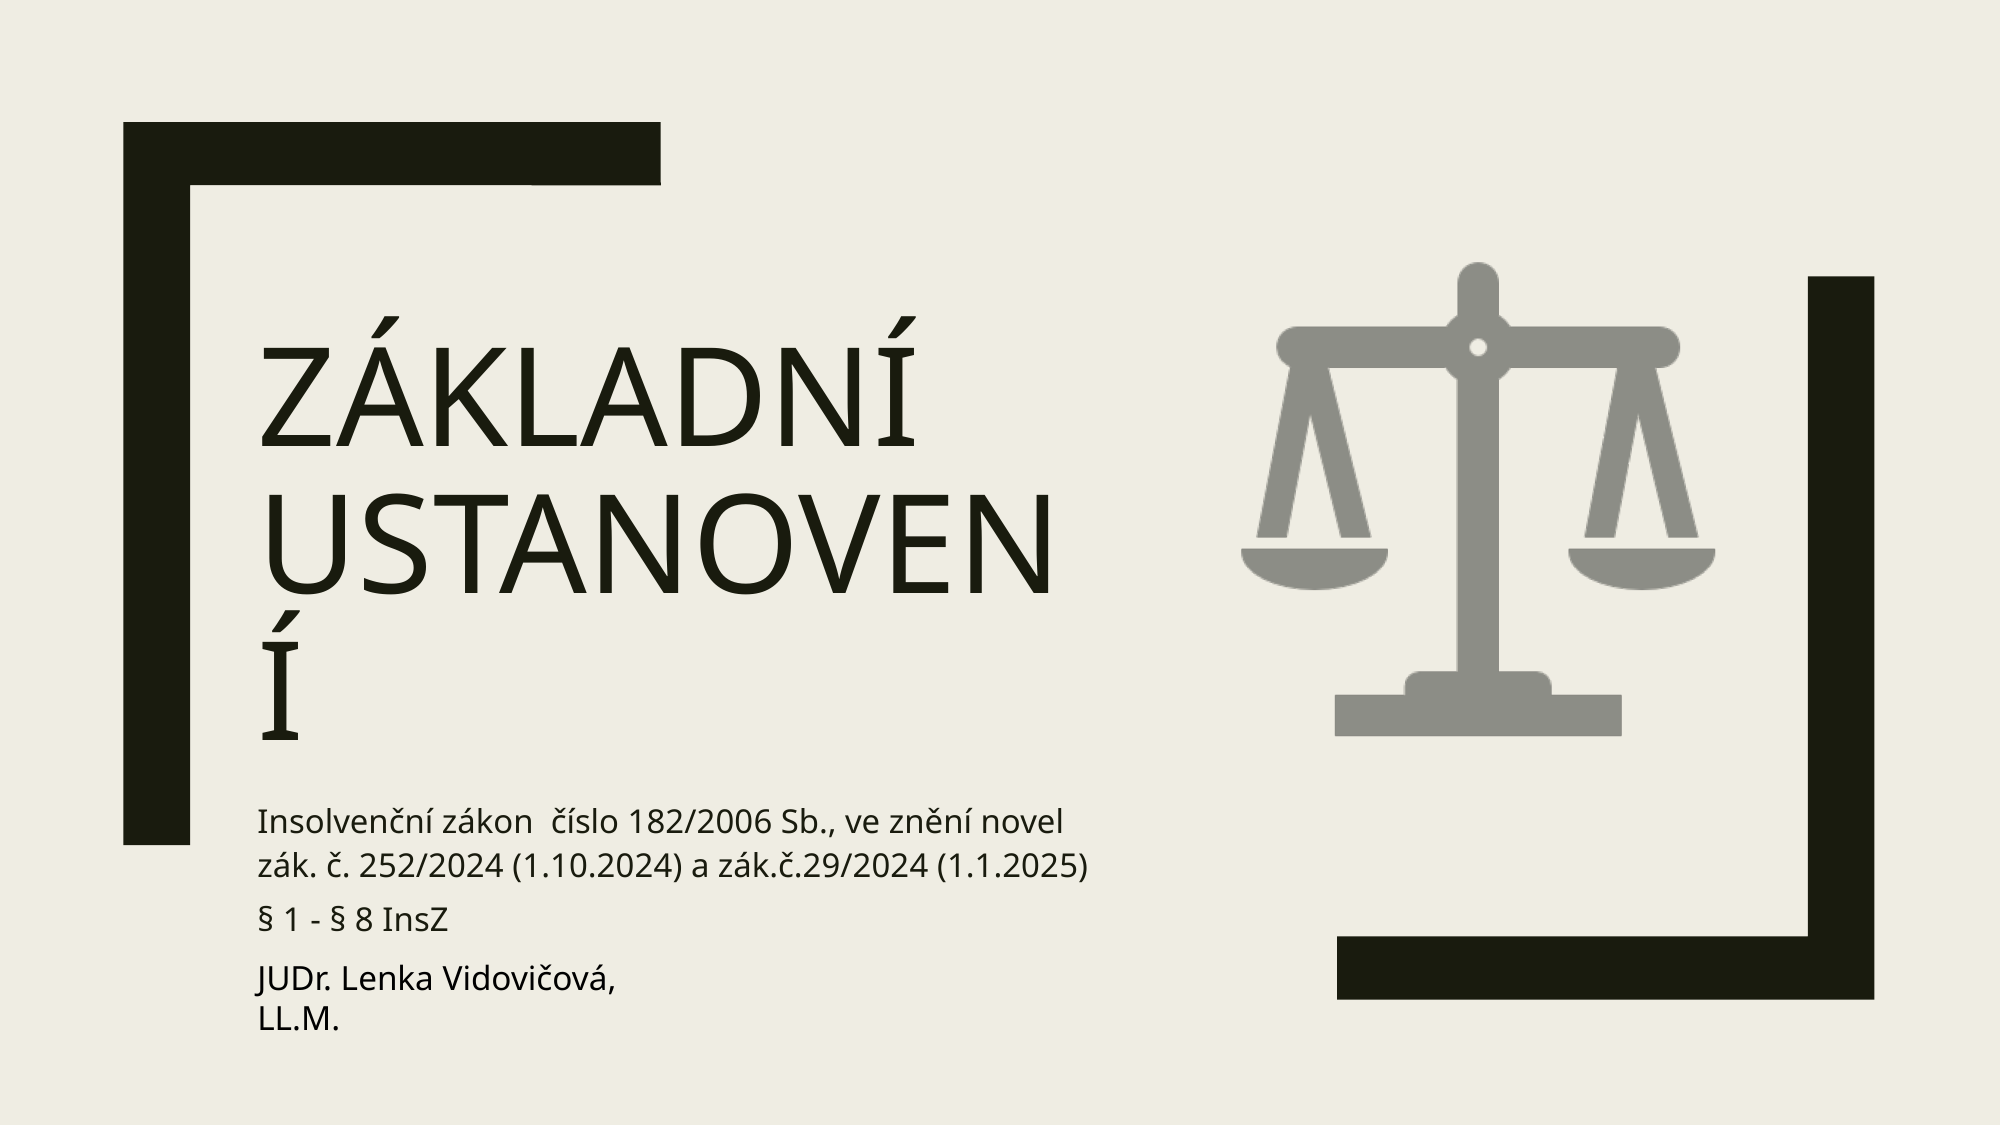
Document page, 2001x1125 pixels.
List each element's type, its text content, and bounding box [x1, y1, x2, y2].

picture [1198, 219, 1759, 780]
text_box JUDr. Lenka Vidovičová, LL.M. [242, 949, 715, 1045]
subtitle Insolvenční zákon číslo 182/2006 Sb., ve znění novel zák. č. 252/2024 (1.10.2024) a zák.č.29/2024 (1.1.2025) § 1 - § 8 InsZ [242, 788, 1110, 967]
title Základní ustanovení [242, 242, 1113, 777]
